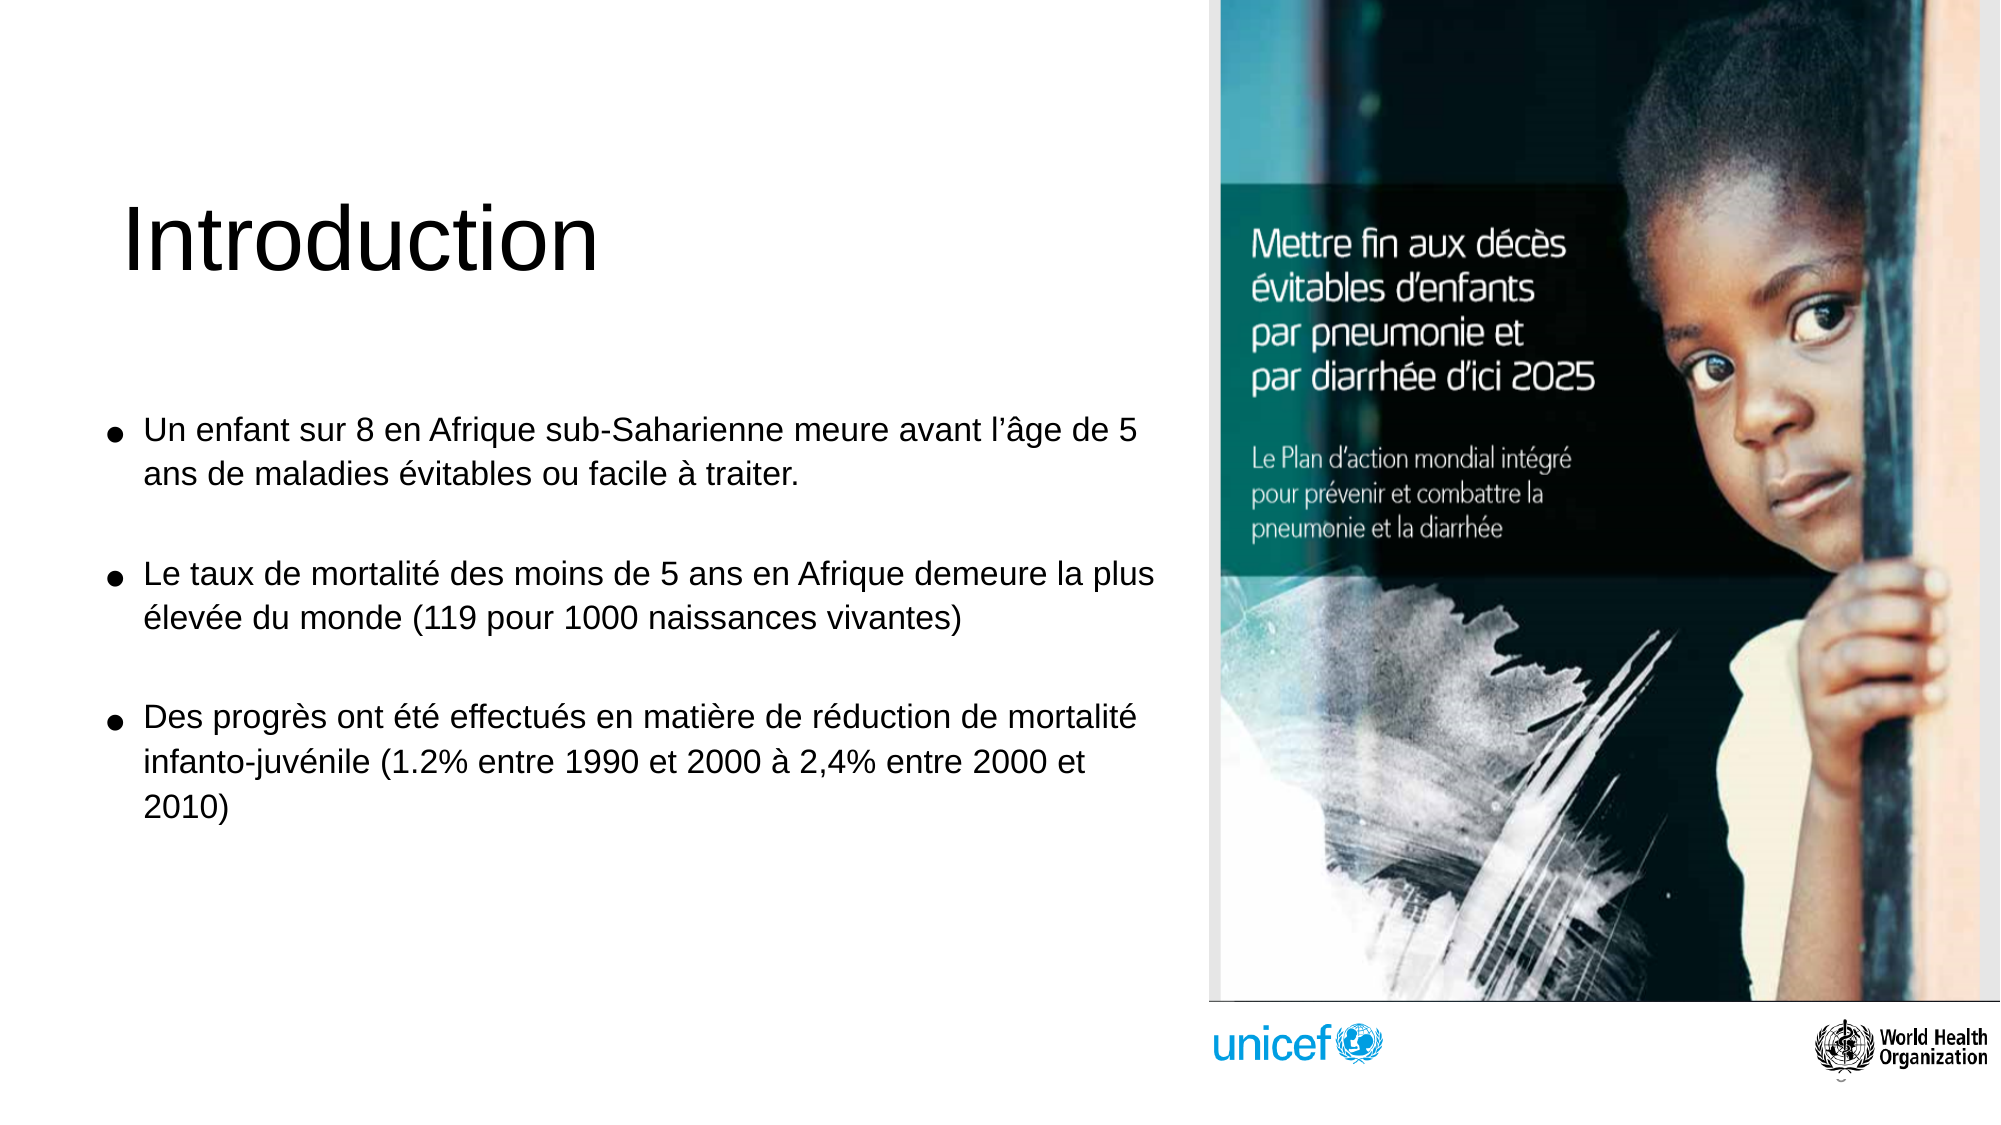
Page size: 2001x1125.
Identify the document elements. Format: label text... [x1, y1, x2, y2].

picture [1209, 0, 2000, 1002]
list Un enfant sur 8 en Afrique sub-Saharienne meure avant l’âge de 5 ans de maladies évitables ou facile à traiter. Le taux de mortalité des moins de 5 ans en Afrique demeure la plus élevée du monde (119 pour 1000 naissances vivantes) Des progrès ont été effectués en matière de réduction de mortalité infanto-juvénile (1.2% entre 1990 et 2000 à 2,4% entre 2000 et 2010) [90, 336, 1182, 914]
picture [1209, 1021, 1396, 1070]
picture [1804, 1012, 2000, 1079]
title Introduction [106, 103, 948, 336]
slide_number 3 [1412, 1042, 1863, 1103]
